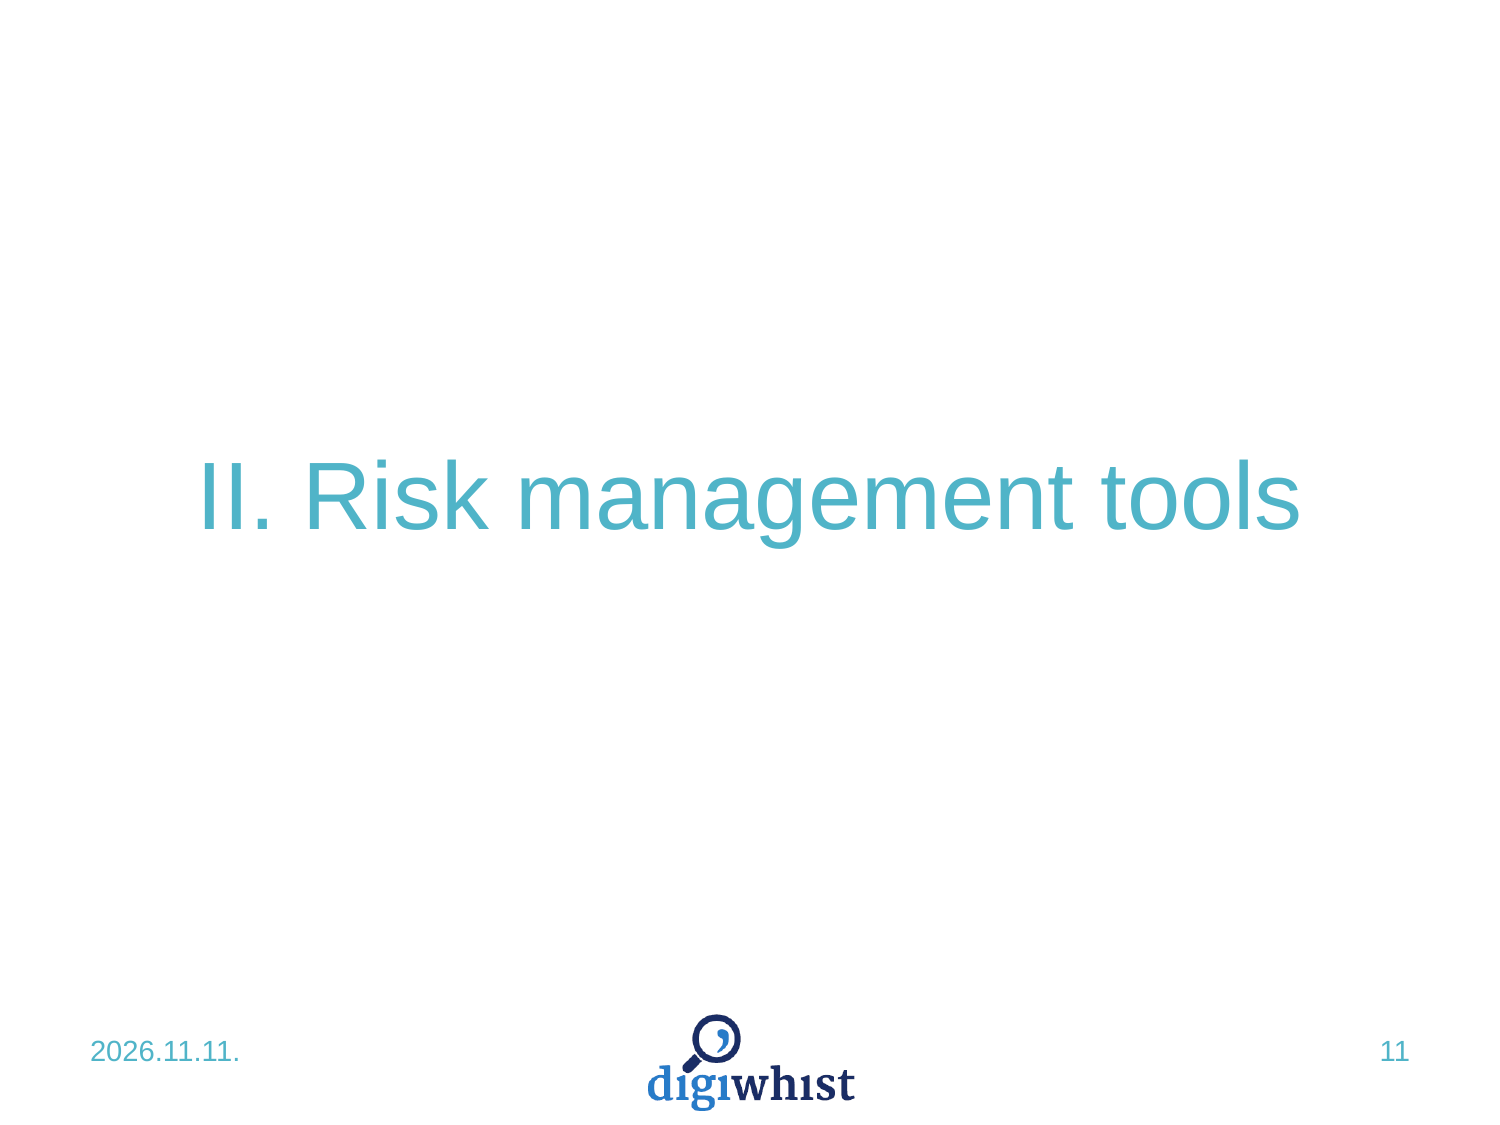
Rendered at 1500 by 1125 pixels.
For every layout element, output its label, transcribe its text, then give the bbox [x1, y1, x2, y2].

slide_number 11 [1074, 1024, 1426, 1103]
picture [637, 1007, 863, 1116]
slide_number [74, 1024, 426, 1103]
title II. Risk management tools [75, 397, 1425, 585]
